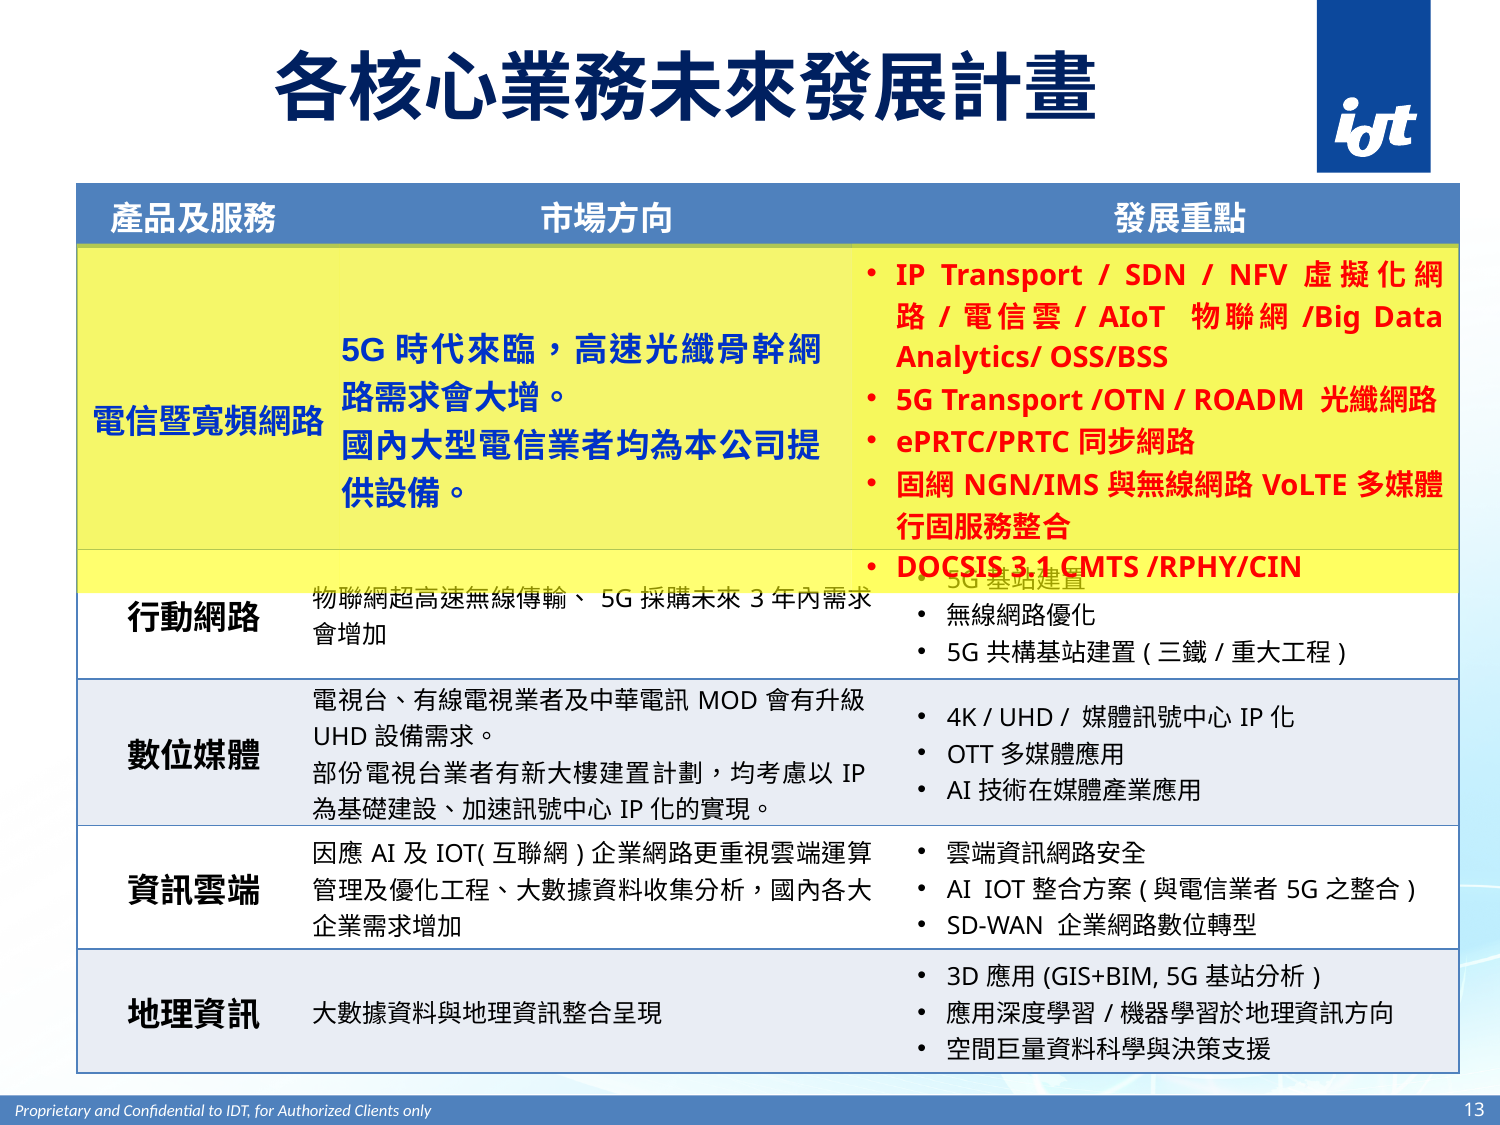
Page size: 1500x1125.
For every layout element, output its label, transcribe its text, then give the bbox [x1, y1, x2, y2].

table_cell 大數據資料與地理資訊整合呈現 [311, 950, 902, 1072]
picture [0, 218, 1500, 1094]
table_cell 因應AI及IOT(互聯網)企業網路更重視雲端運算管理及優化工程、大數據資料收集分析，國內各大企業需求增加 [311, 826, 902, 948]
table_cell 3D應用(GIS+BIM, 5G基站分析) 應用深度學習/機器學習於地理資訊方向 空間巨量資料科學與決策支援 [902, 950, 1458, 1072]
slide_number 13 [1322, 1095, 1500, 1125]
table_header 電信暨寬頻網路 [77, 244, 340, 593]
table_cell 物聯網超高速無線傳輸、5G採購未來3年內需求會增加 [311, 593, 902, 678]
table_cell 5G基站建置 無線網路優化 5G共構基站建置(三鐵/重大工程) [902, 593, 1458, 678]
table_cell 資訊雲端 [78, 826, 311, 948]
table_header 產品及服務 [78, 185, 311, 244]
table_header 市場方向 [311, 185, 902, 244]
title 各核心業務未來發展計畫 [76, 30, 1296, 138]
table_cell 數位媒體 [78, 680, 311, 825]
table_header IP Transport / SDN / NFV虛擬化網路/電信雲/ AIoT 物聯網/Big Data Analytics/ OSS/BSS 5G Transport /OTN / ROADM 光纖網路 ePRTC/PRTC同步網路 固網NGN/IMS與無線網路VoLTE多媒體行固服務整合 DOCSIS 3.1 CMTS /RPHY/CIN [852, 244, 1459, 593]
table_cell 地理資訊 [78, 950, 311, 1072]
table_header 發展重點 [902, 185, 1458, 244]
table_cell 雲端資訊網路安全 AI IOT整合方案(與電信業者5G之整合) SD-WAN 企業網路數位轉型 [902, 826, 1458, 948]
table_cell 電視台、有線電視業者及中華電訊MOD會有升級UHD設備需求。 部份電視台業者有新大樓建置計劃，均考慮以IP為基礎建設、加速訊號中心IP化的實現。 [311, 680, 902, 825]
table_cell 行動網路 [78, 593, 311, 678]
table_header 5G時代來臨，高速光纖骨幹網路需求會大增。 國內大型電信業者均為本公司提供設備。 [340, 244, 852, 593]
table_cell 4K / UHD / 媒體訊號中心IP化 OTT多媒體應用 AI技術在媒體產業應用 [902, 680, 1458, 825]
